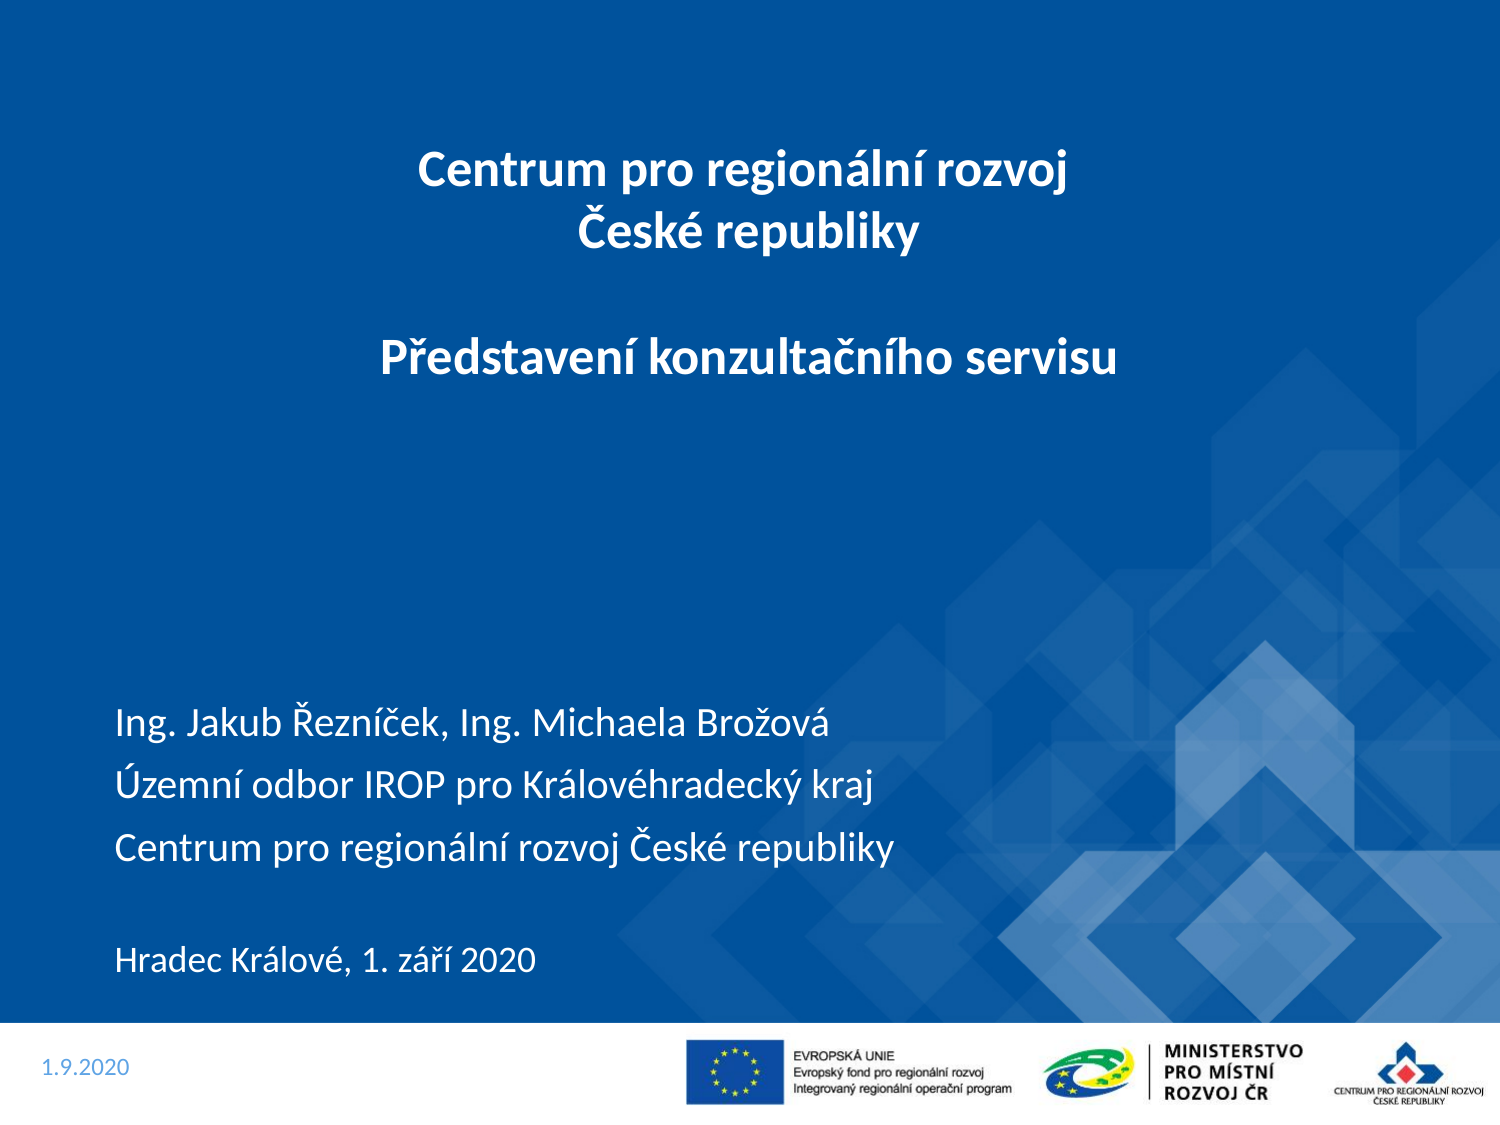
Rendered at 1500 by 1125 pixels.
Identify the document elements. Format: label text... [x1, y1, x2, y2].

list 1.9.2020 [25, 1042, 355, 1104]
list Ing. Jakub Řezníček, Ing. Michaela Brožová Územní odbor IROP pro Královéhradecký kraj Centrum pro regionální rozvoj České republiky [99, 687, 1215, 882]
title Centrum pro regionální rozvoj České republiky Představení konzultačního servisu [112, 75, 1388, 521]
picture [0, 0, 1500, 1125]
subtitle Hradec Králové, 1. září 2020 [99, 927, 1150, 1010]
